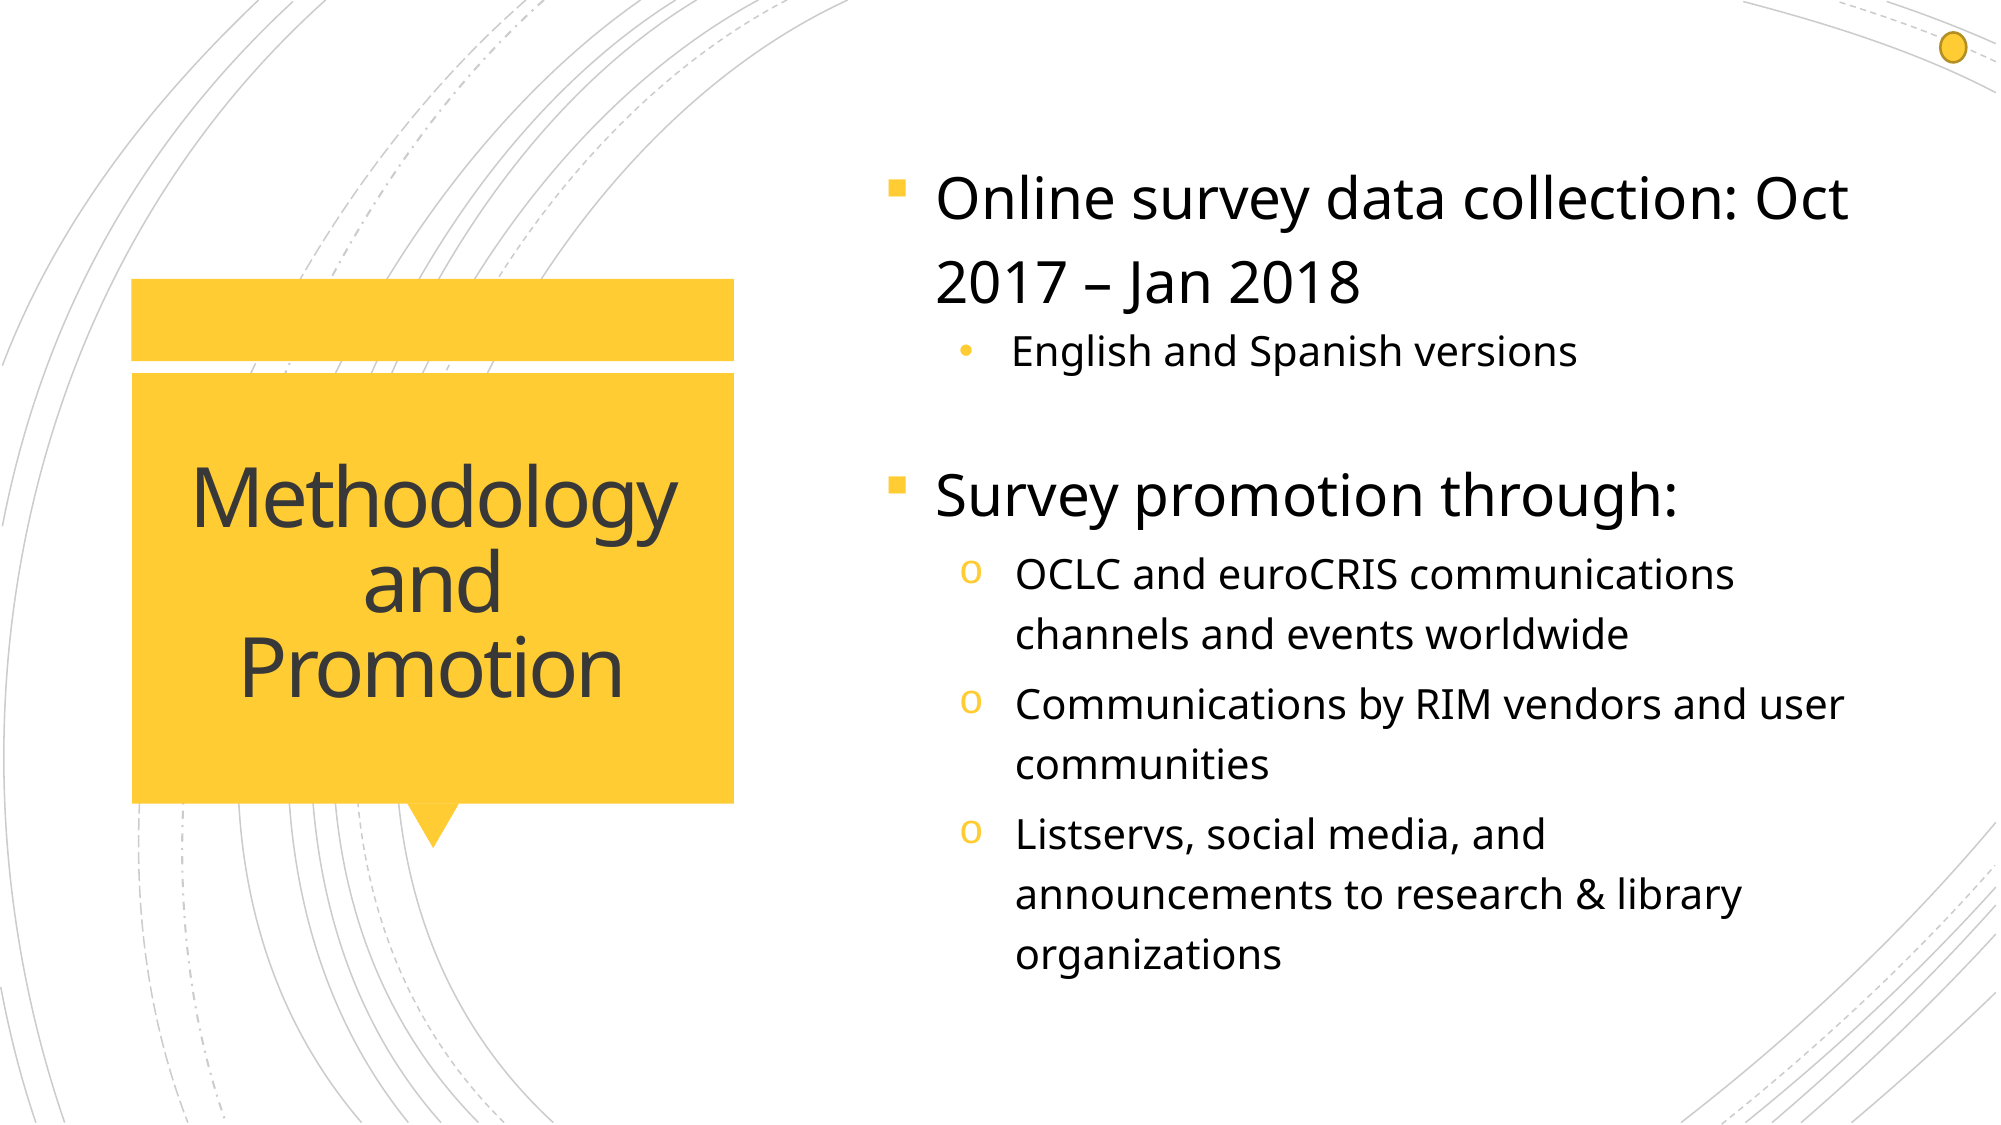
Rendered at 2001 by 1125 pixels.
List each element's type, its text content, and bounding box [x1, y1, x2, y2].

text_box [1939, 31, 1968, 64]
list Online survey data collection: Oct 2017 – Jan 2018 English and Spanish versions Survey promotion through: OCLC and euroCRIS communications channels and events worldwide Communications by RIM vendors and user communities Listservs, social media, and announcements to research & library organizations [839, 131, 1871, 993]
title Methodology and Promotion [145, 385, 720, 789]
